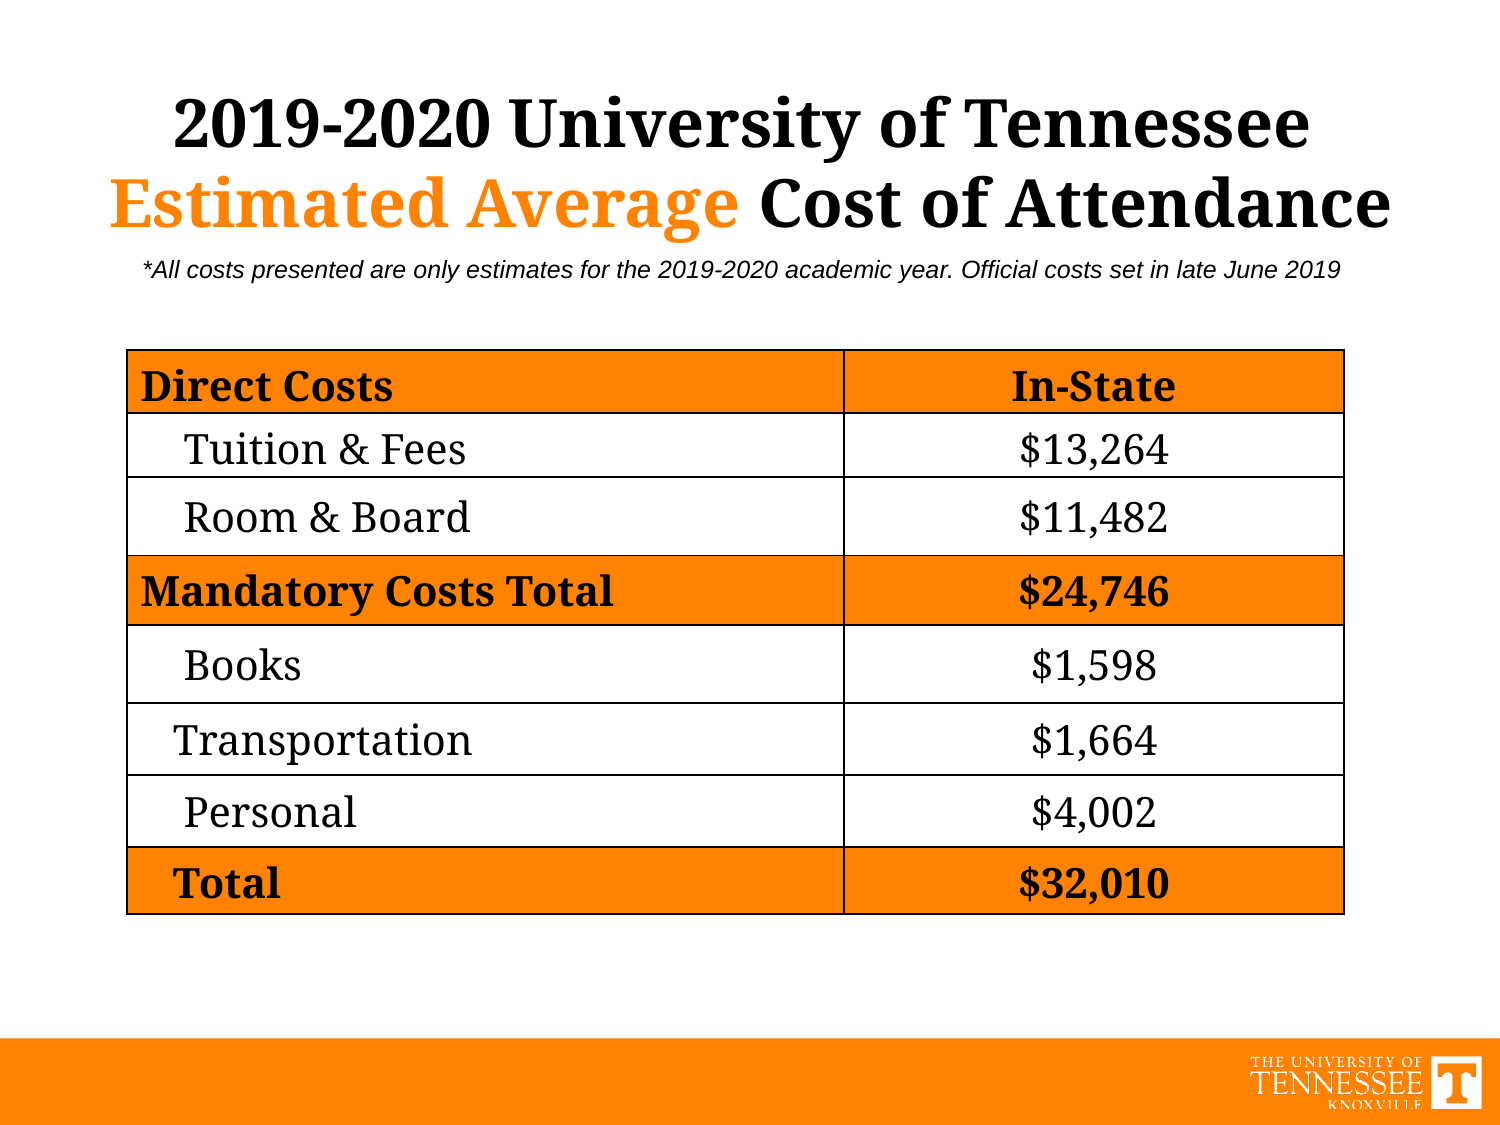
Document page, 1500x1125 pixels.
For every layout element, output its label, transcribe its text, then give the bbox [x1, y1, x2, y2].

table_header Direct Costs [128, 351, 843, 412]
table_cell $32,010 [845, 848, 1343, 913]
table_cell $1,598 [845, 626, 1343, 702]
table_cell Books [128, 626, 843, 702]
table_cell $11,482 [845, 478, 1343, 555]
table_cell Transportation [128, 704, 843, 774]
table_cell $4,002 [845, 776, 1343, 846]
table_cell Total [128, 848, 843, 913]
table_cell Personal [128, 776, 843, 846]
table_header In-State [845, 351, 1343, 412]
table_cell Mandatory Costs Total [128, 556, 843, 624]
table_cell Room & Board [128, 478, 843, 555]
table_cell $1,664 [845, 704, 1343, 774]
text_box 2019-2020 University of Tennessee Estimated Average Cost of Attendance [61, 73, 1442, 249]
table_cell Tuition & Fees [128, 414, 843, 476]
table_cell $13,264 [845, 414, 1343, 476]
table_cell $24,746 [845, 556, 1343, 624]
text_box *All costs presented are only estimates for the 2019-2020 academic year. Official costs set in late June 2019 [127, 246, 1407, 291]
